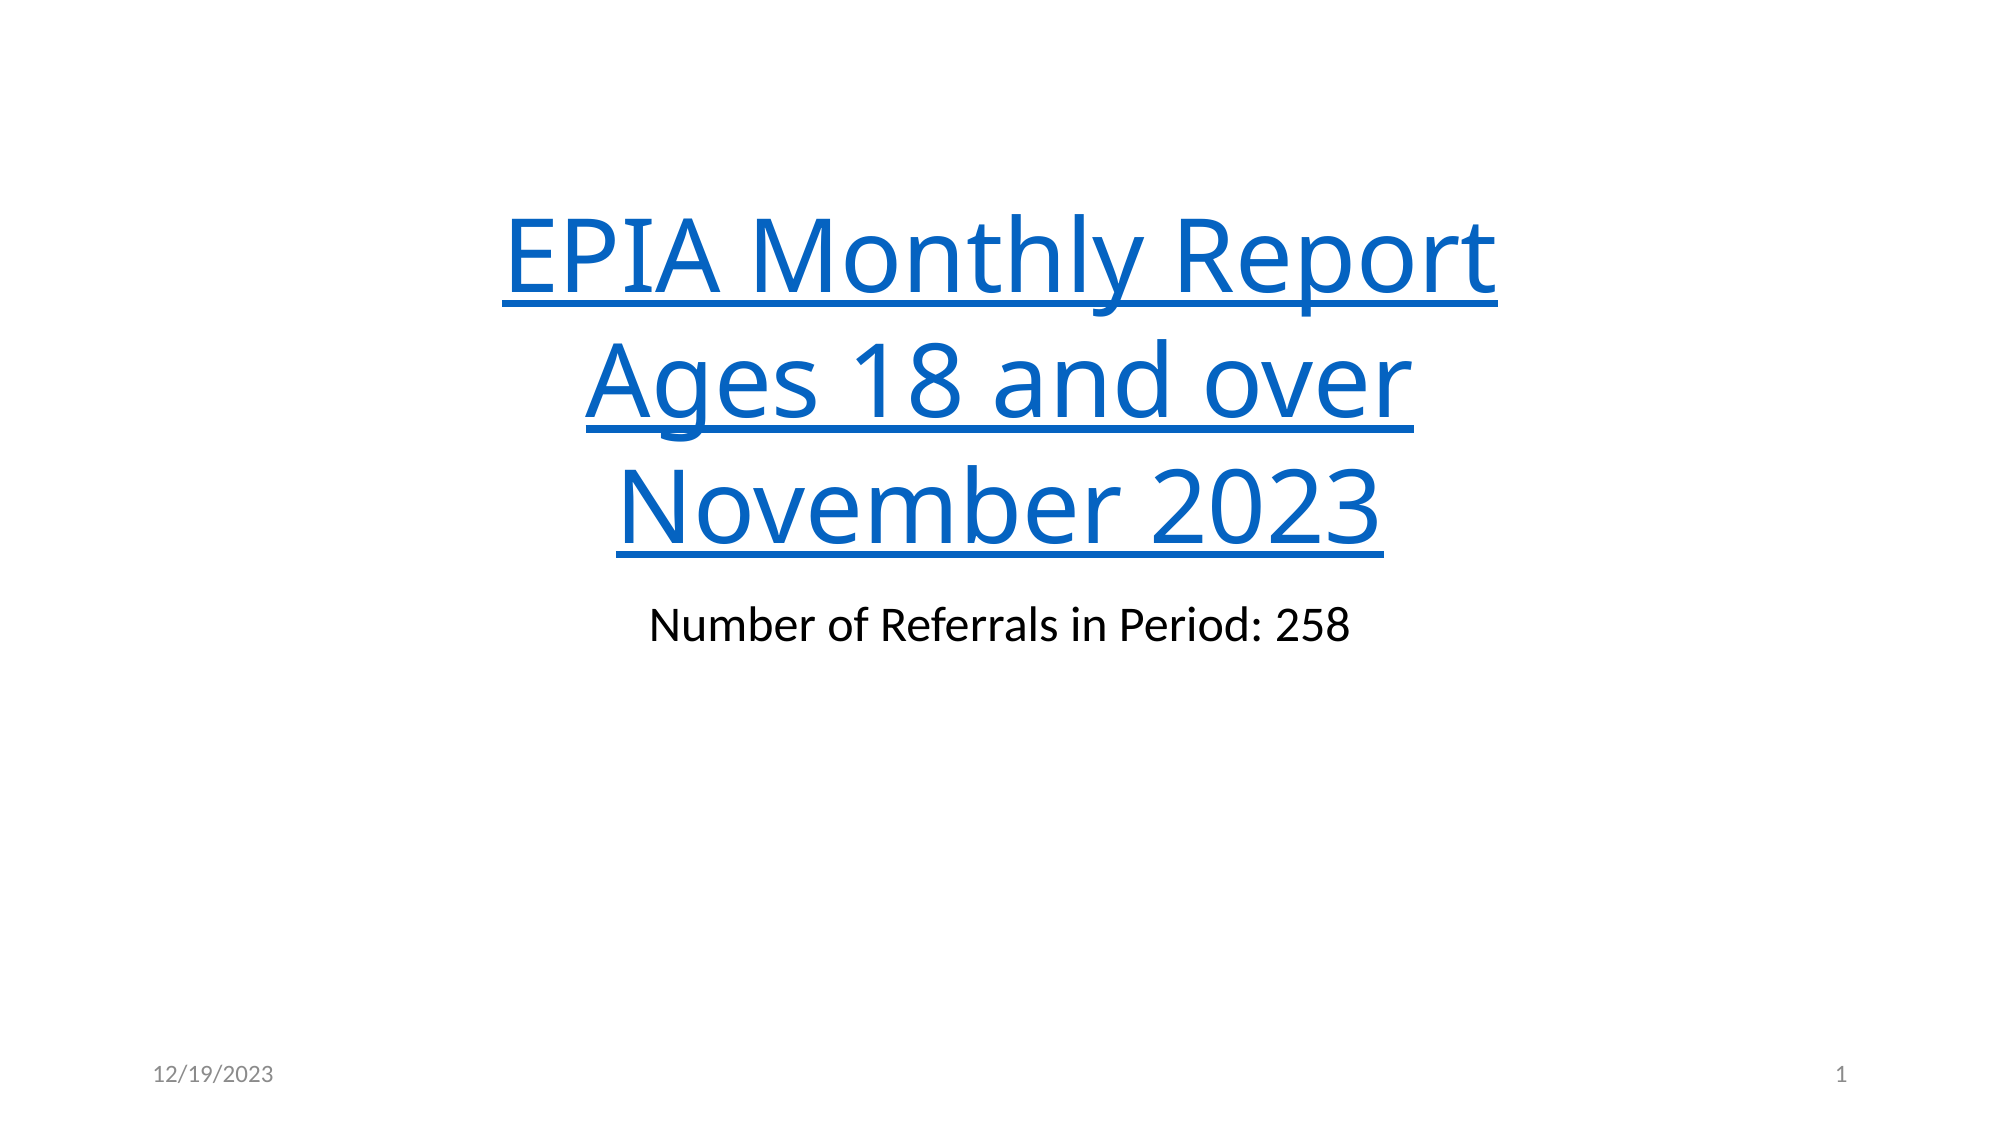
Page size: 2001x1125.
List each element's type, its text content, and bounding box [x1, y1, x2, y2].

slide_number 1 [1412, 1042, 1863, 1103]
subtitle Number of Referrals in Period: 258 [249, 590, 1750, 863]
title EPIA Monthly Report Ages 18 and over November 2023 [249, 184, 1750, 576]
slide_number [137, 1042, 588, 1103]
